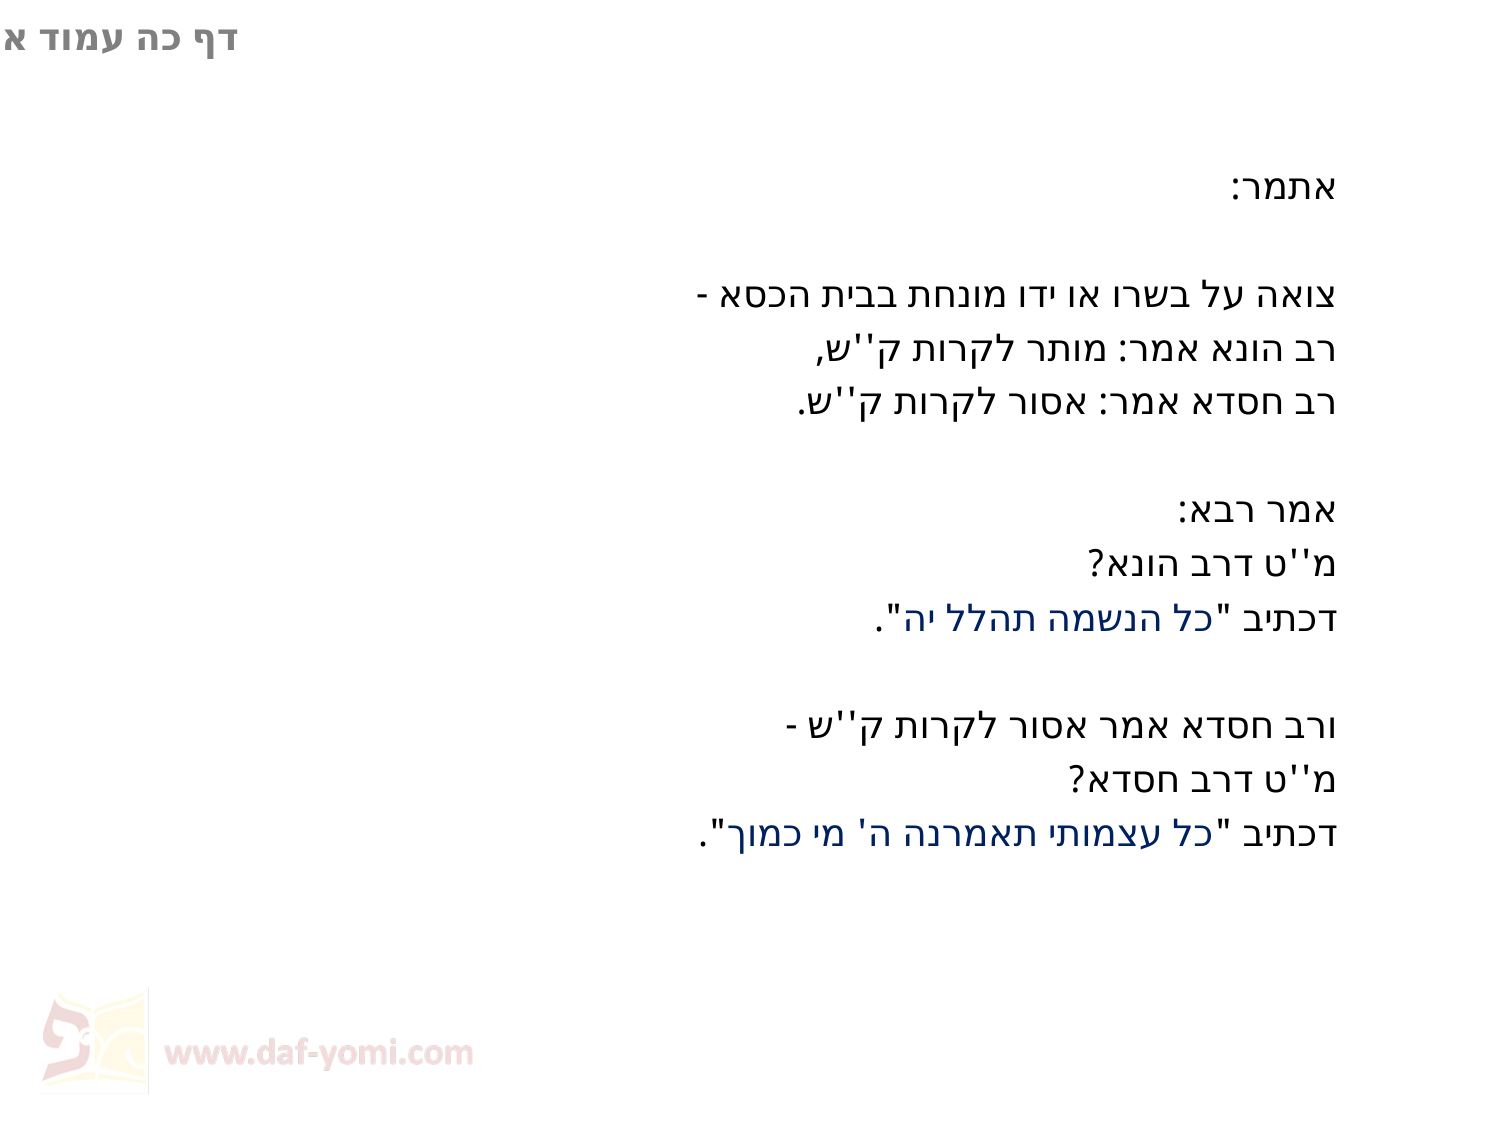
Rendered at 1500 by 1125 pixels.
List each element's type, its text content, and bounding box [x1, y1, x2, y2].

picture [40, 987, 553, 1098]
text_box דף כה עמוד א [0, 5, 254, 66]
text_box אתמר: צואה על בשרו או ידו מונחת בבית הכסא - רב הונא אמר: מותר לקרות ק''ש, רב חסדא אמר: אסור לקרות ק''ש. אמר רבא: מ''ט דרב הונא? דכתיב "כל הנשמה תהלל יה". ורב חסדא אמר אסור לקרות ק''ש - מ''ט דרב חסדא? דכתיב "כל עצמותי תאמרנה ה' מי כמוך". [430, 145, 1353, 862]
